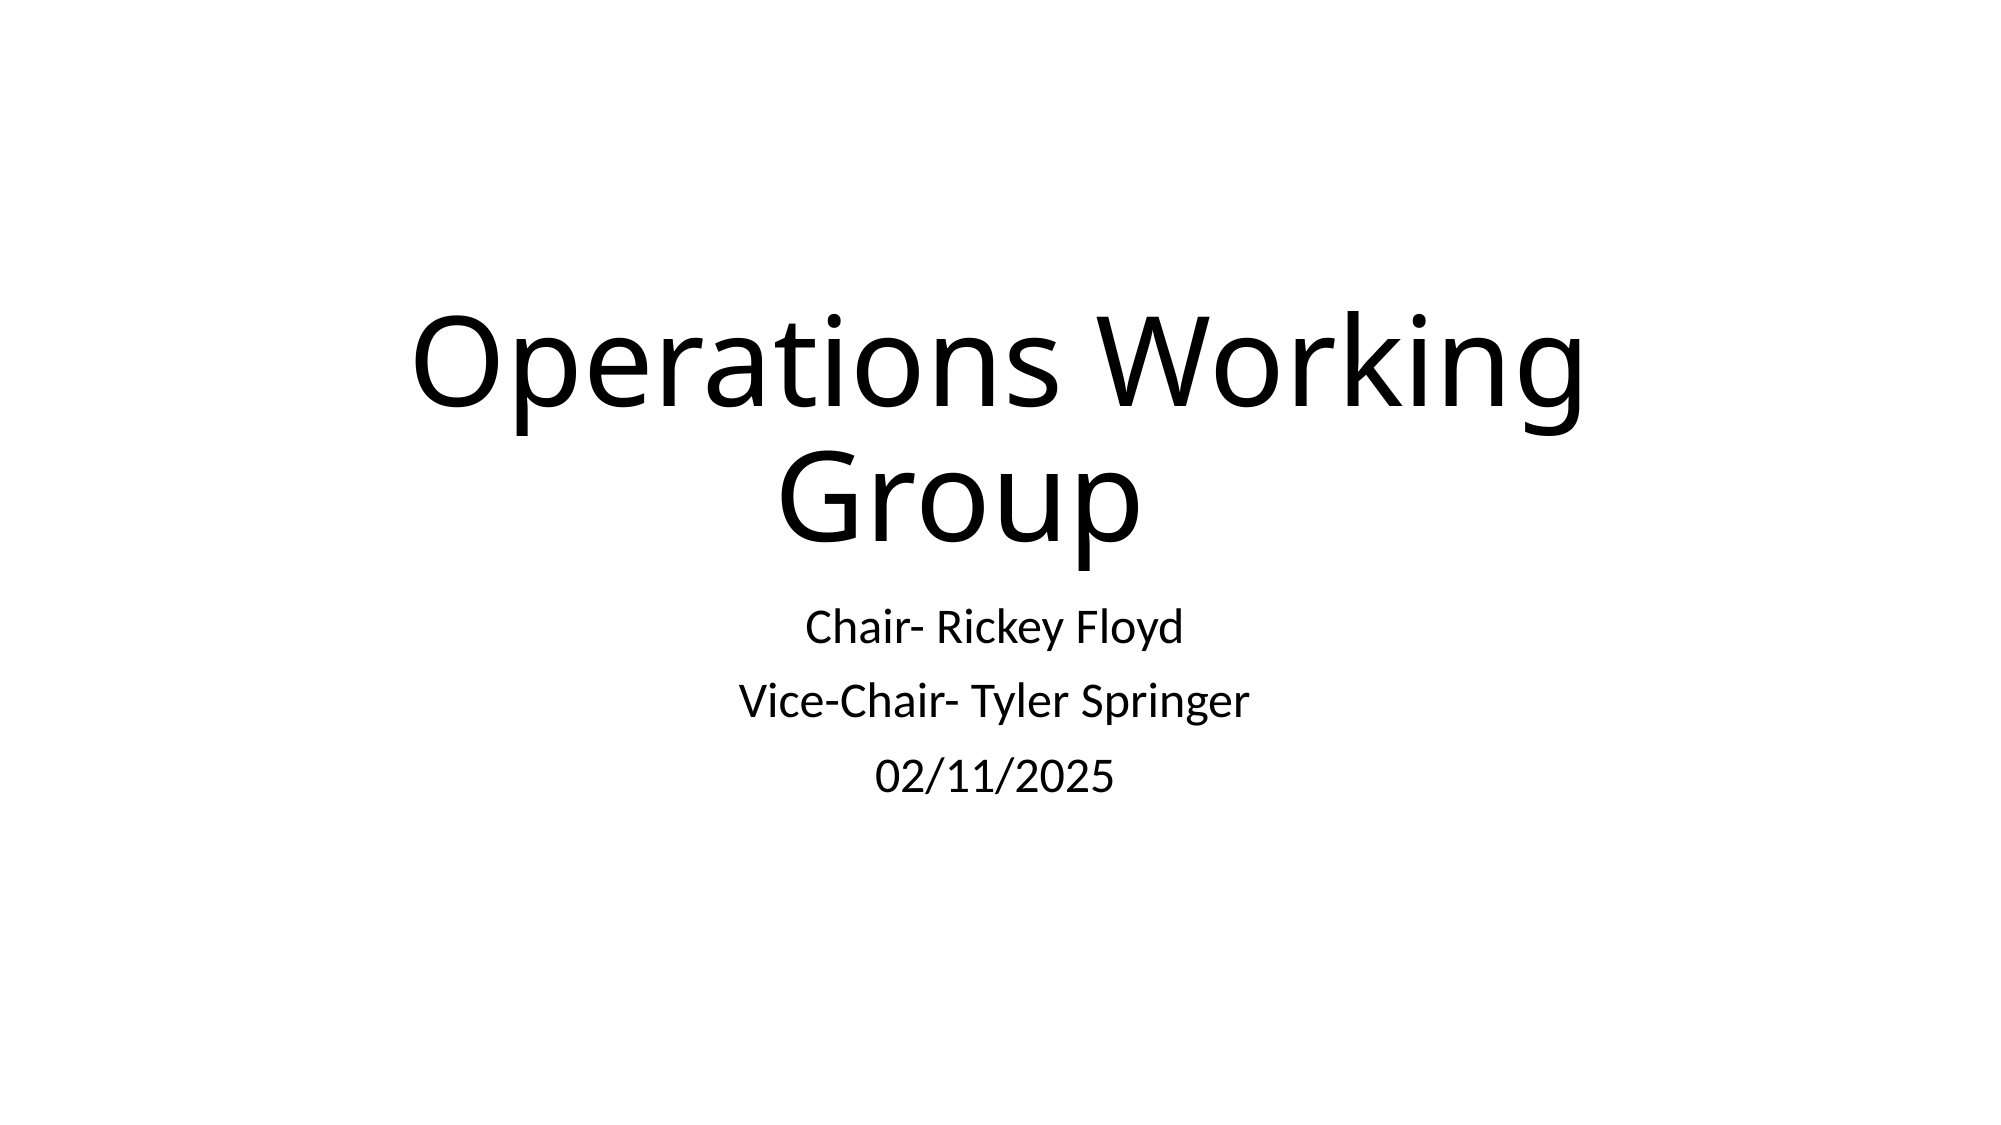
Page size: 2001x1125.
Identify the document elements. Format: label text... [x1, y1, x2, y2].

subtitle Chair- Rickey Floyd Vice-Chair- Tyler Springer 02/11/2025 [245, 592, 1746, 865]
title Operations Working Group [249, 184, 1750, 576]
